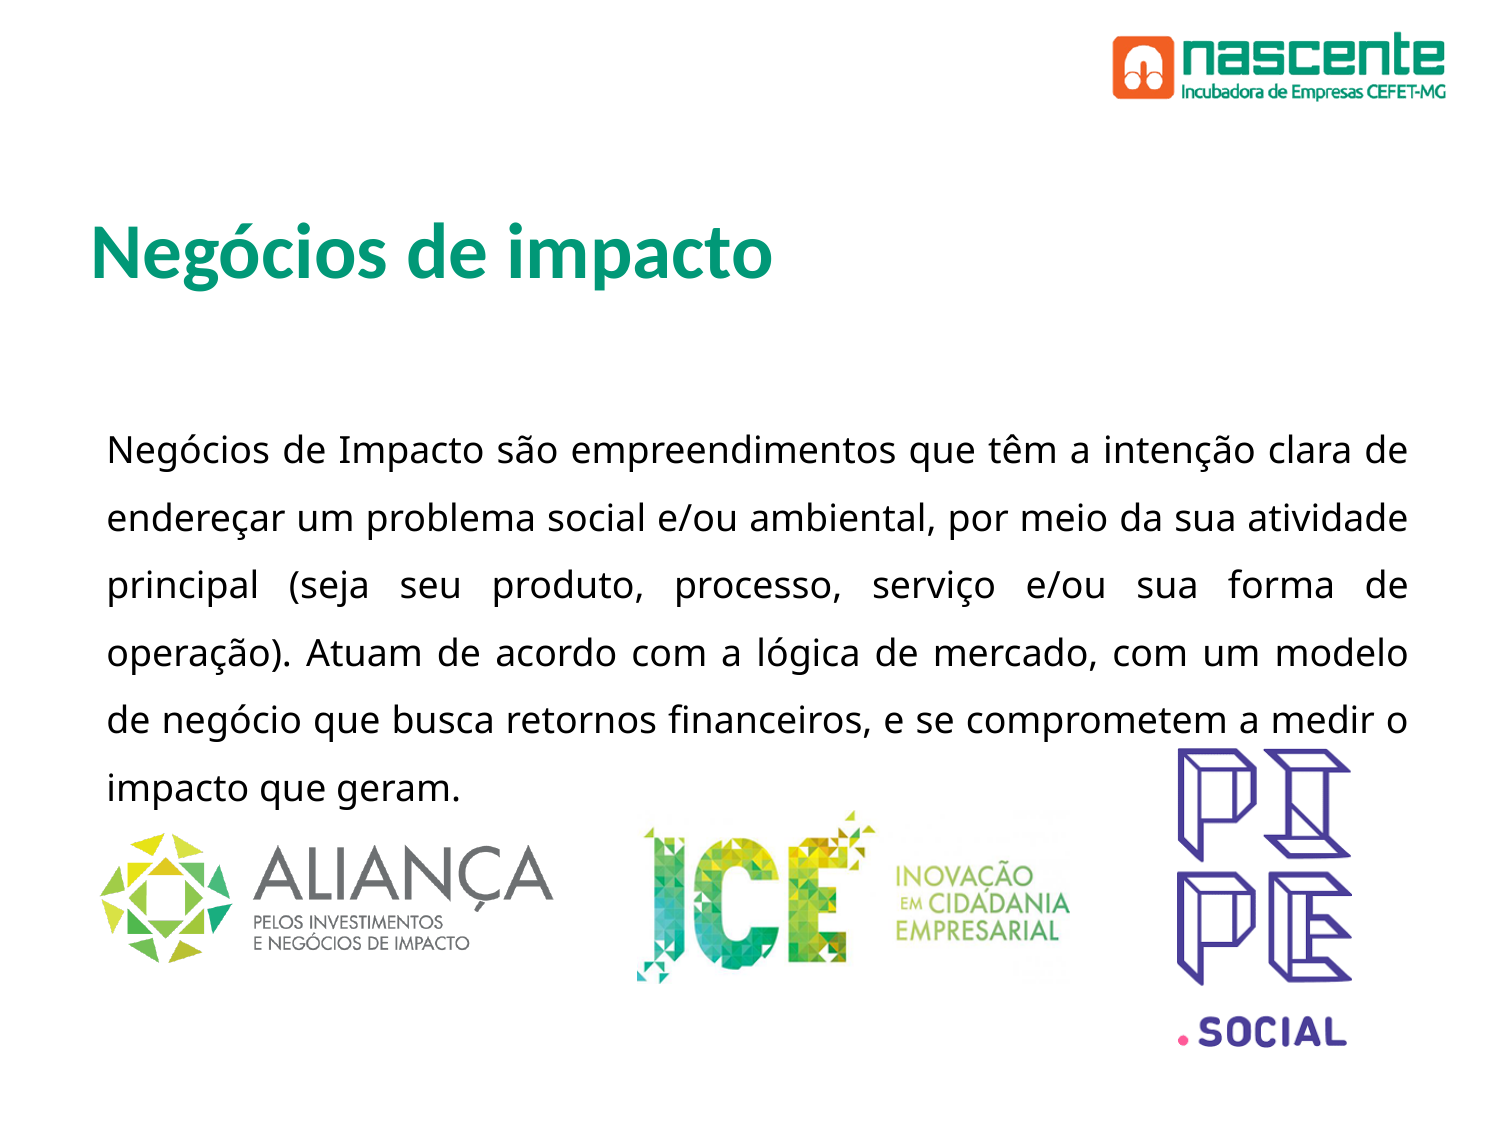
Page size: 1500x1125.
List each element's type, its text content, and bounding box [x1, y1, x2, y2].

title Negócios de impacto [75, 185, 1425, 309]
text_box Negócios de Impacto são empreendimentos que têm a intenção clara de endereçar um problema social e/ou ambiental, por meio da sua atividade principal (seja seu produto, processo, serviço e/ou sua forma de operação). Atuam de acordo com a lógica de mercado, com um modelo de negócio que busca retornos financeiros, e se comprometem a medir o impacto que geram. [16, 396, 1425, 1030]
picture [1176, 747, 1352, 1048]
picture [636, 810, 1070, 984]
picture [1105, 30, 1456, 108]
picture [96, 830, 557, 964]
